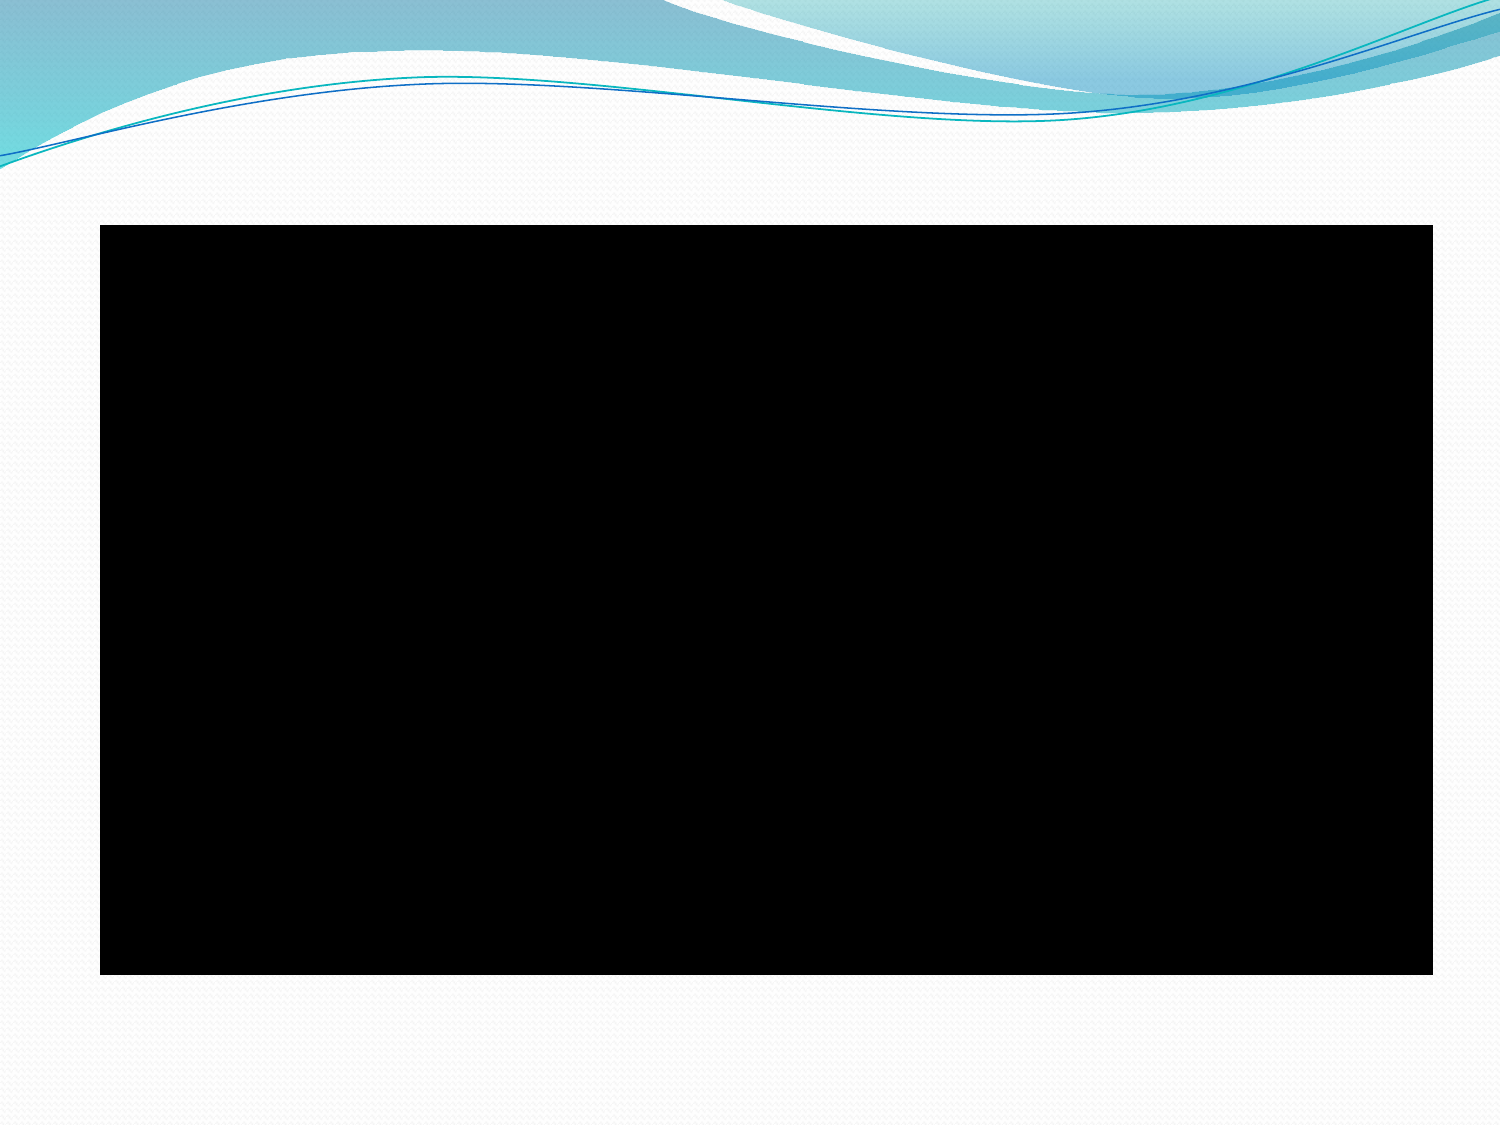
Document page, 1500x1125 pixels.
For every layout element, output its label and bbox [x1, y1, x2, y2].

text_box [99, 224, 1434, 976]
